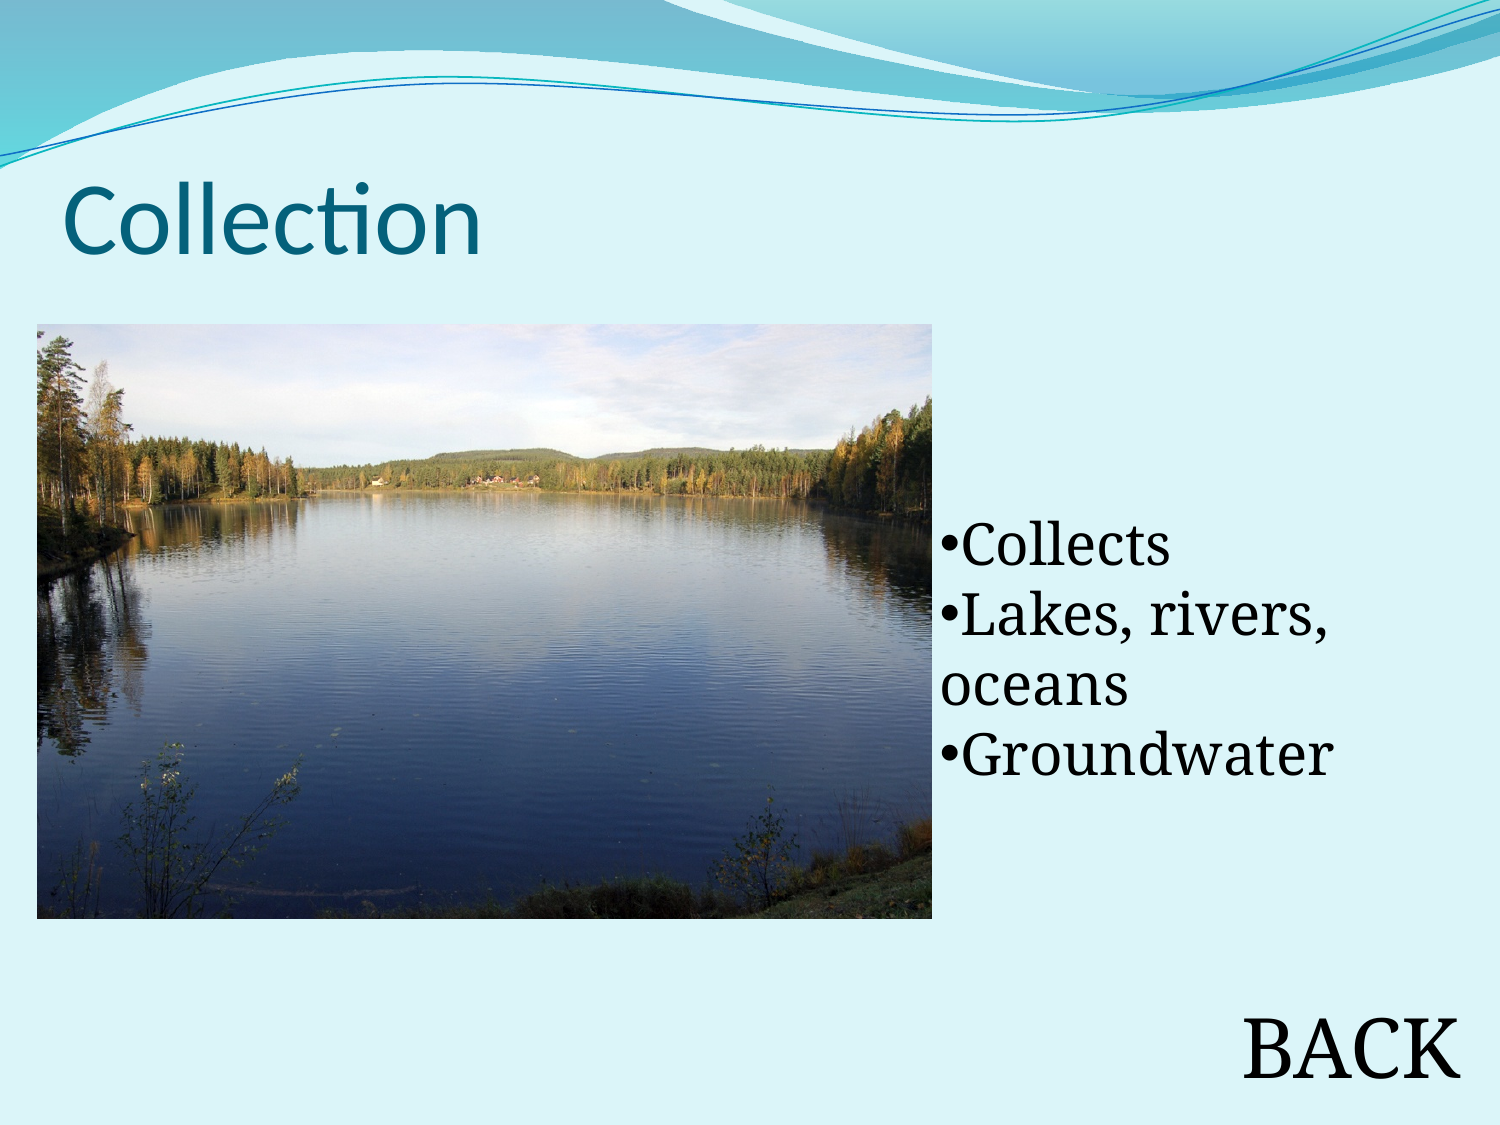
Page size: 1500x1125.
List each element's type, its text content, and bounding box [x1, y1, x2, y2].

title Collection [62, 87, 1425, 275]
text_box BACK [1212, 987, 1475, 1103]
picture [37, 324, 932, 919]
text_box Collects Lakes, rivers, oceans Groundwater [938, 499, 1500, 795]
